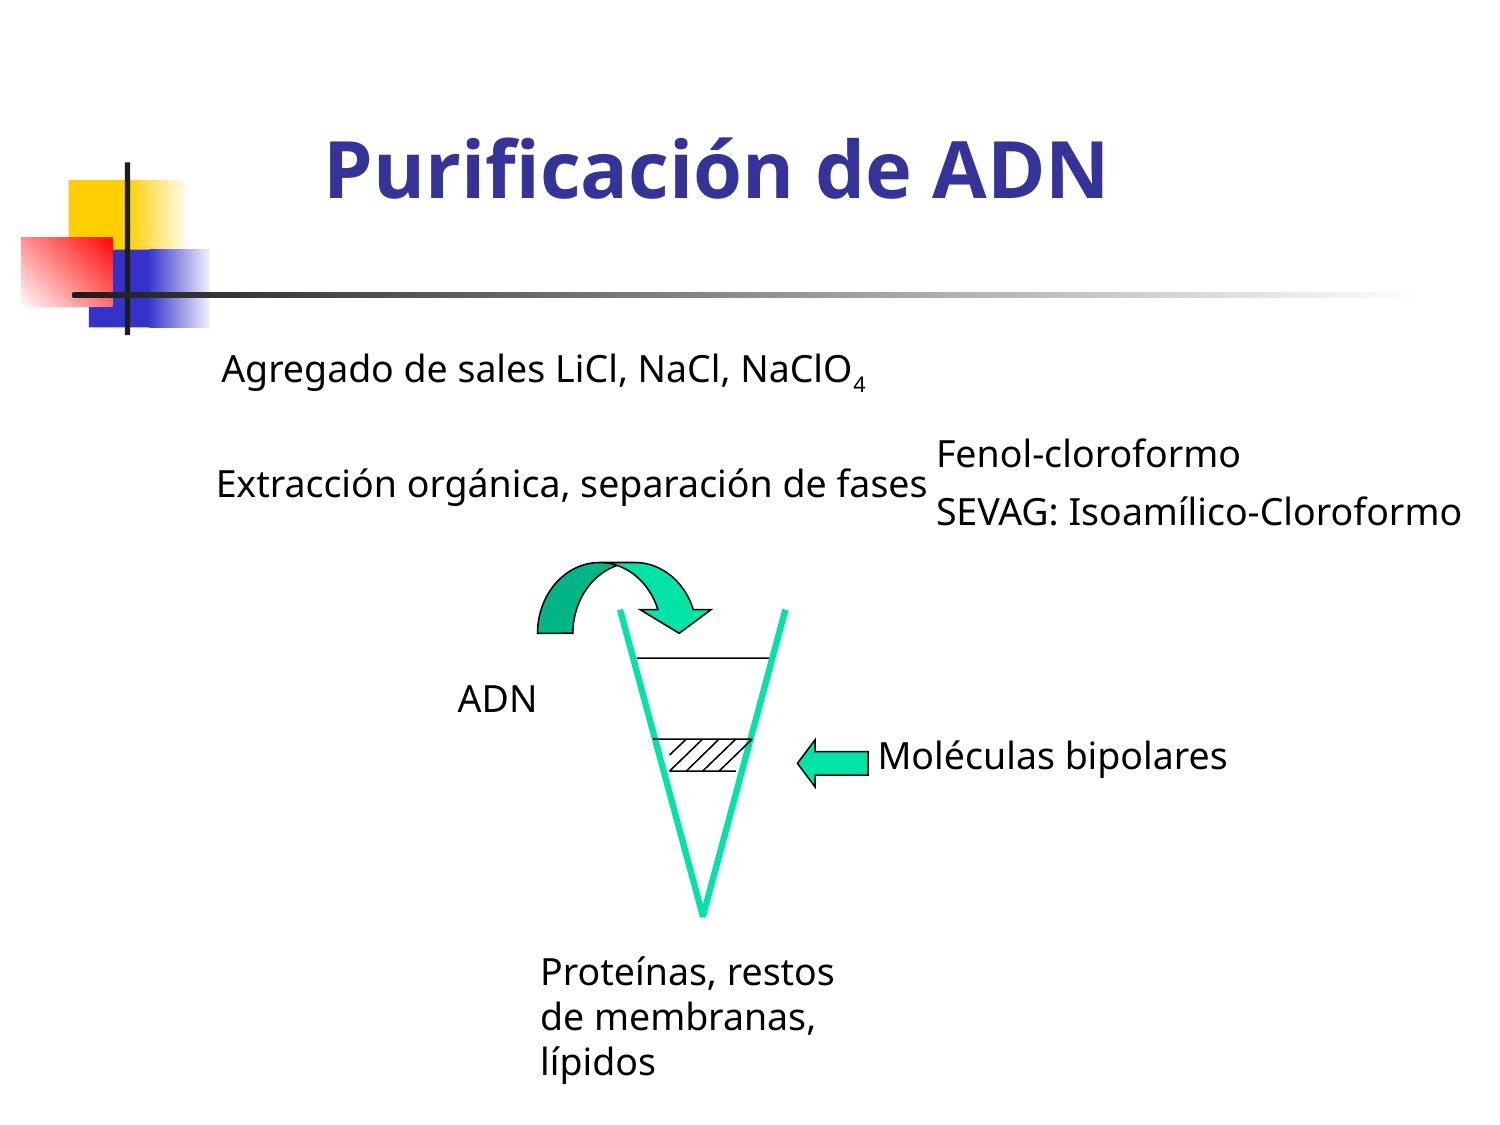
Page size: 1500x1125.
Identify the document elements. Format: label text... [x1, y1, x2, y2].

text_box Purificación de ADN [265, 101, 1170, 232]
text_box Extracción orgánica, separación de fases [201, 453, 921, 513]
text_box Proteínas, restos de membranas, lípidos [525, 940, 868, 1091]
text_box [619, 609, 786, 918]
text_box Agregado de sales LiCl, NaCl, NaClO4 [206, 337, 1235, 404]
text_box [537, 562, 693, 634]
text_box Moléculas bipolares [862, 724, 1243, 785]
text_box Fenol-cloroformo SEVAG: Isoamílico-Cloroformo [921, 422, 1495, 541]
text_box [797, 739, 869, 787]
text_box ADN [442, 667, 585, 728]
